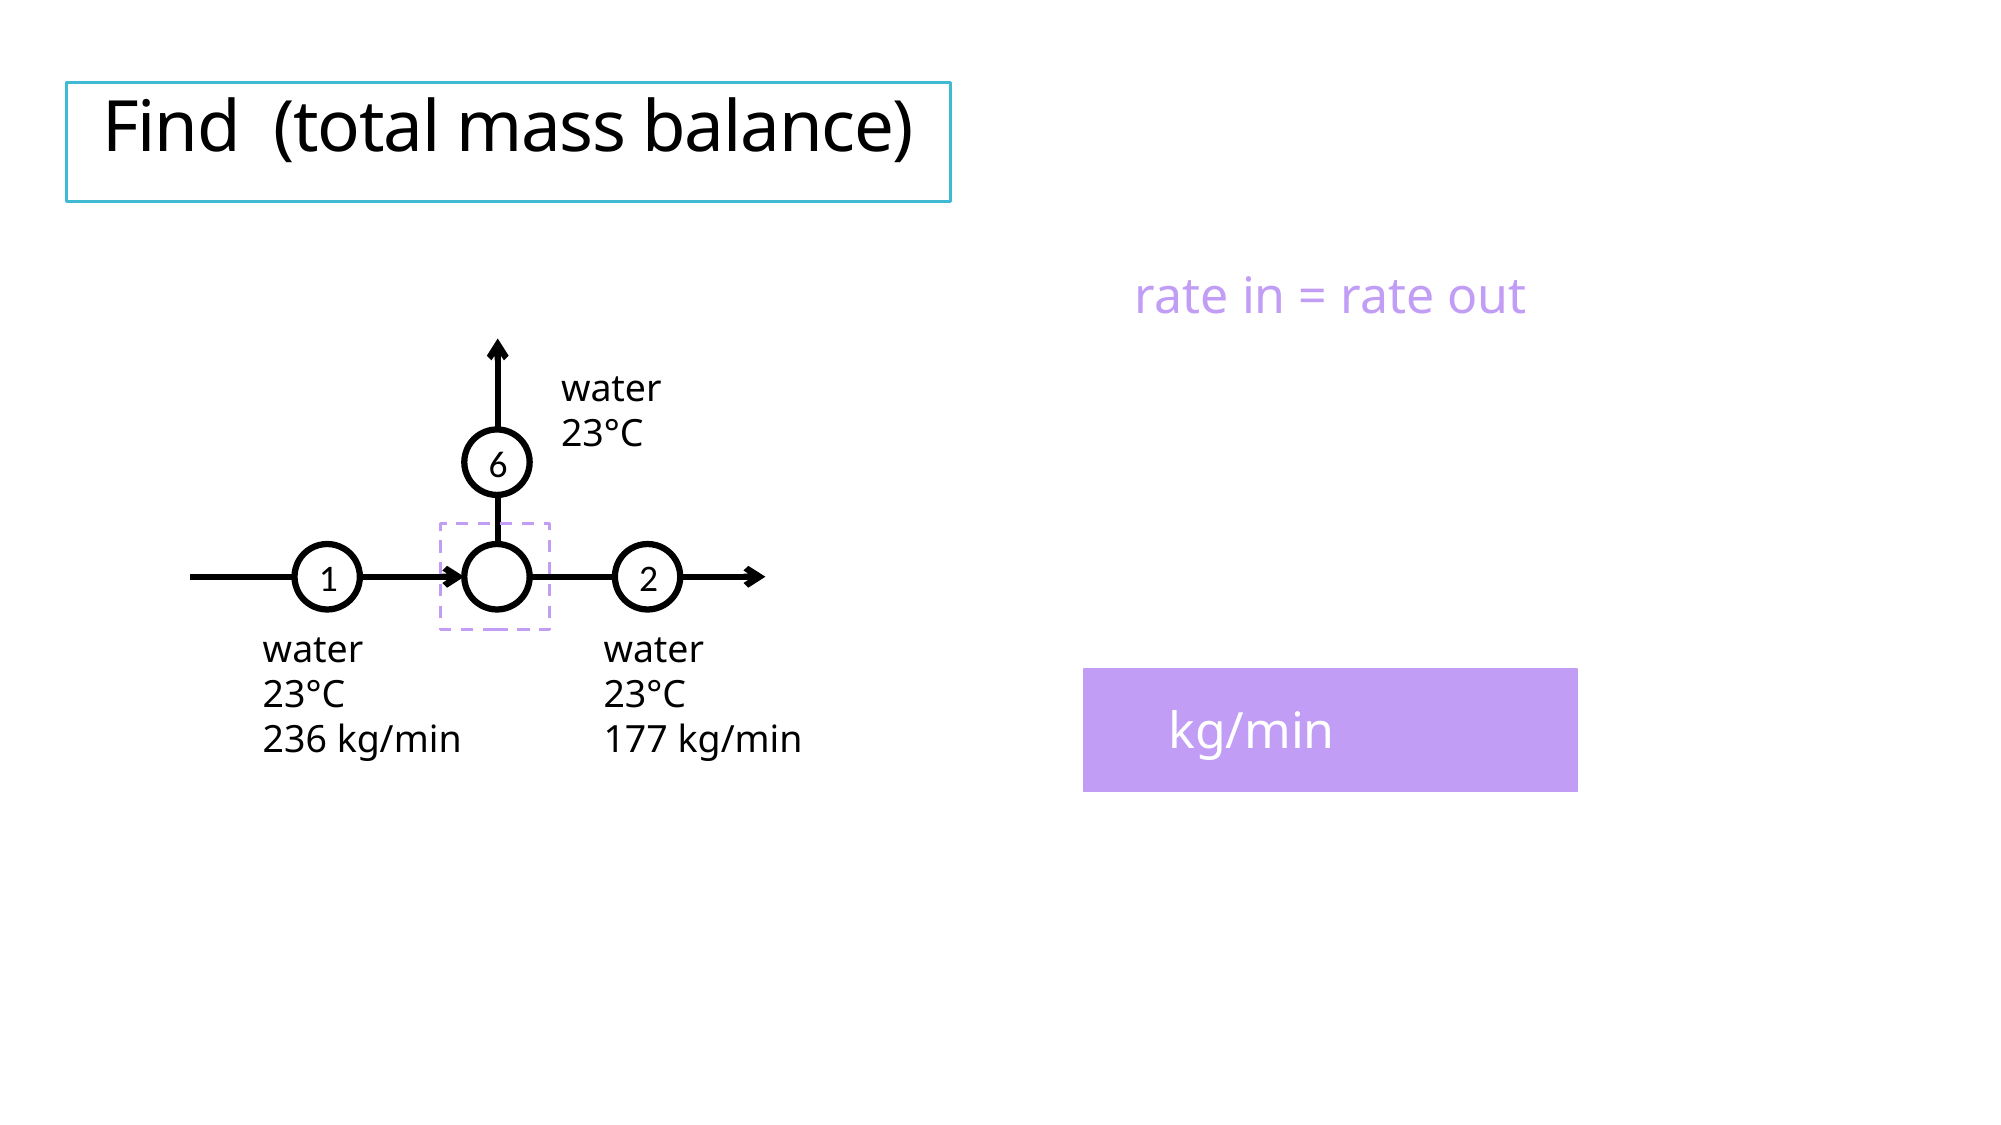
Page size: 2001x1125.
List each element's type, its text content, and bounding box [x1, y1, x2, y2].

text_box water 23°C 177 kg/min [588, 617, 857, 768]
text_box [189, 543, 465, 610]
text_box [1083, 668, 1578, 792]
text_box water 23°C 236 kg/min [247, 617, 516, 768]
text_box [529, 543, 766, 610]
text_box water 23°C [546, 356, 815, 461]
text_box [393, 408, 600, 475]
text_box [440, 523, 550, 631]
